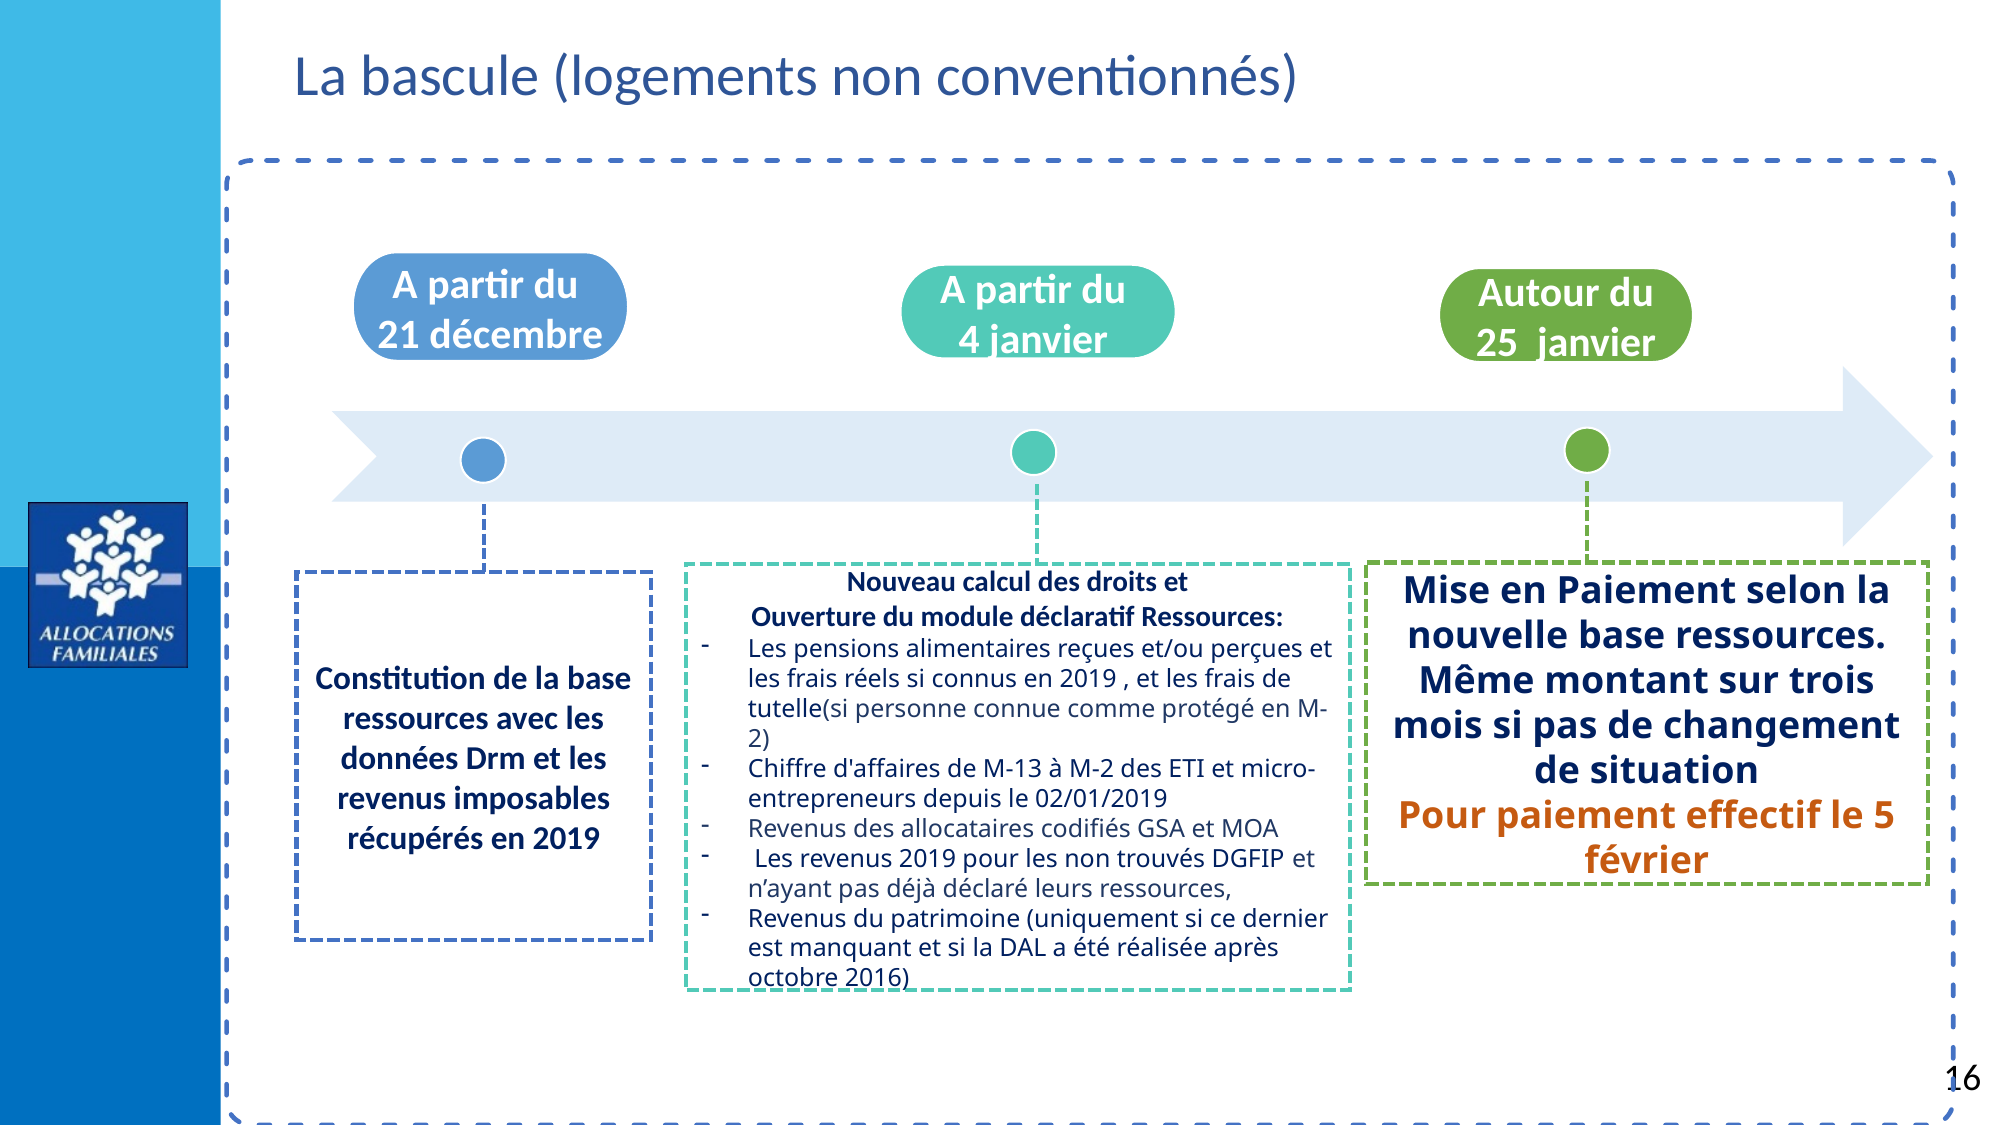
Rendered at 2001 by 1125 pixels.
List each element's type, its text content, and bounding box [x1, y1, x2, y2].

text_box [331, 230, 1934, 683]
text_box Constitution de la base ressources avec les données Drm et les revenus imposables récupérés en 2019 [296, 571, 652, 941]
text_box 16 [1953, 1045, 1997, 1106]
text_box Mise en Paiement selon la nouvelle base ressources. Même montant sur trois mois si pas de changement de situation Pour paiement effectif le 5 février [1365, 683, 1929, 885]
picture [28, 502, 188, 668]
text_box La bascule (logements non conventionnés) [280, 37, 1842, 124]
text_box Nouveau calcul des droits et Ouverture du module déclaratif Ressources: Les pensions alimentaires reçues et/ou perçues et les frais réels si connus en 2019 , et les frais de tutelle(si personne connue comme protégé en M-2) Chiffre d'affaires de M-13 à M-2 des ETI et micro-entrepreneurs depuis le 02/01/2019 Revenus des allocataires codifiés GSA et MOA Les revenus 2019 pour les non trouvés DGFIP et n’ayant pas déjà déclaré leurs ressources, Revenus du patrimoine (uniquement si ce dernier est manquant et si la DAL a été réalisée après octobre 2016) [685, 683, 1351, 991]
text_box [226, 160, 1954, 1125]
